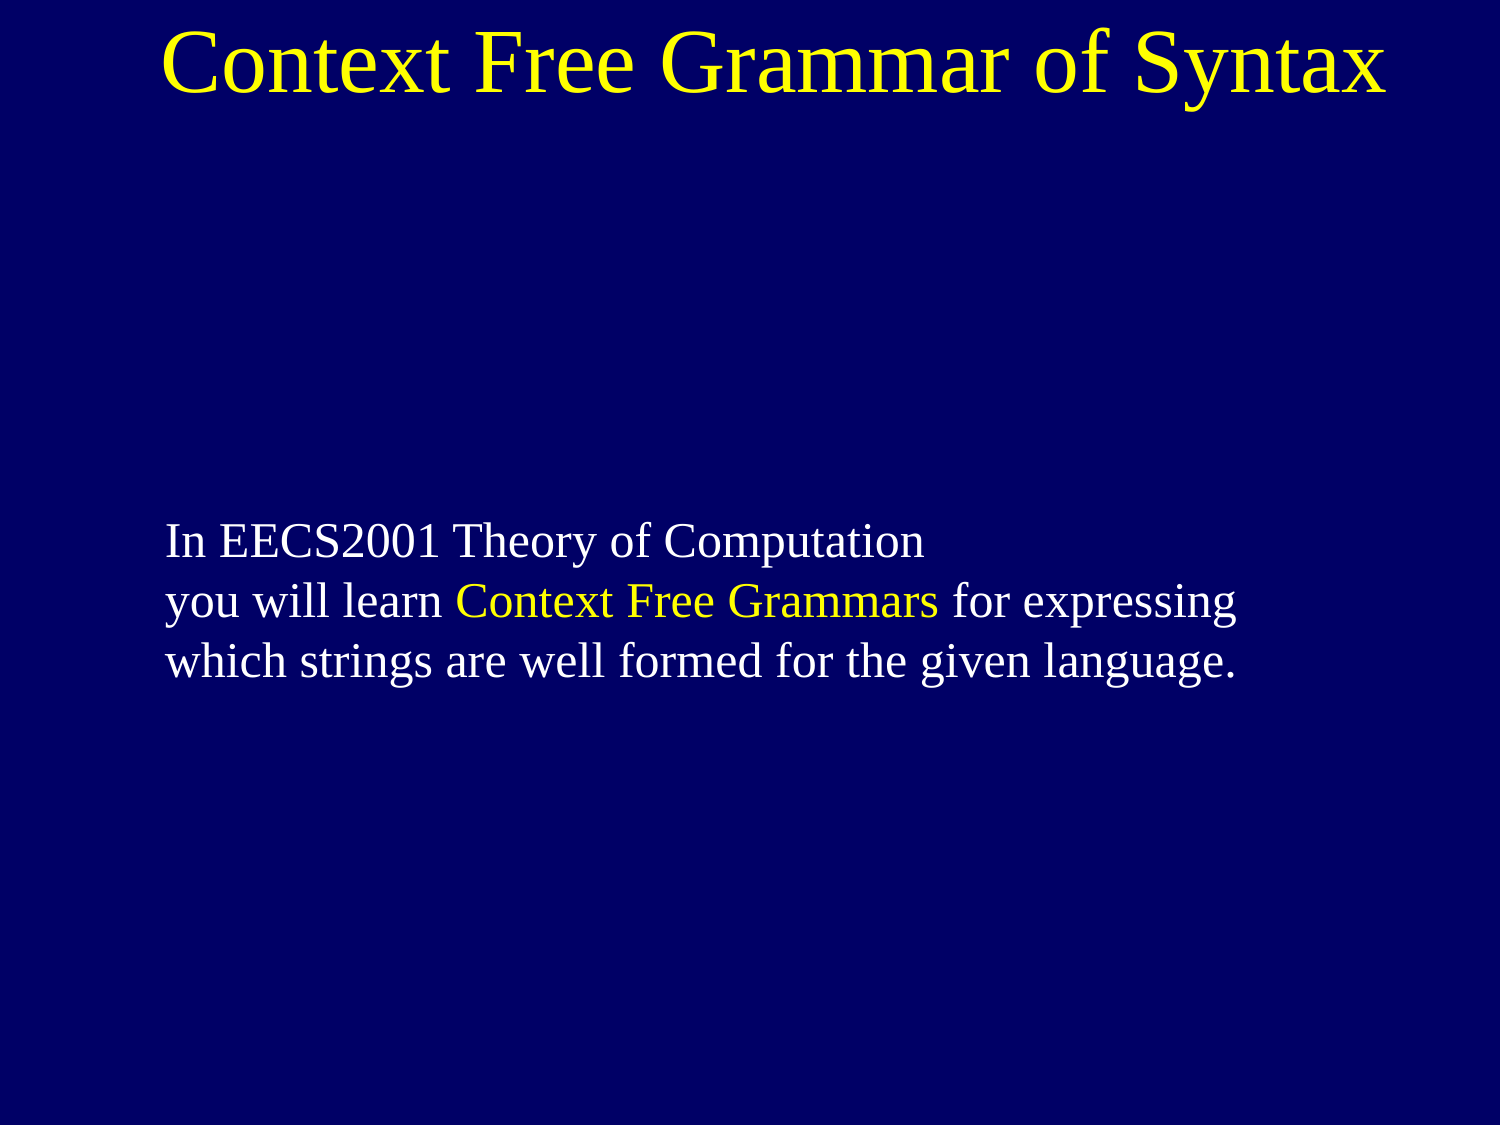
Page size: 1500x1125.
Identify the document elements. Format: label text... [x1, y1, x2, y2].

text_box In EECS2001 Theory of Computation you will learn Context Free Grammars for expressing which strings are well formed for the given language. [149, 499, 1500, 695]
text_box Context Free Grammar of Syntax [137, 0, 1413, 149]
